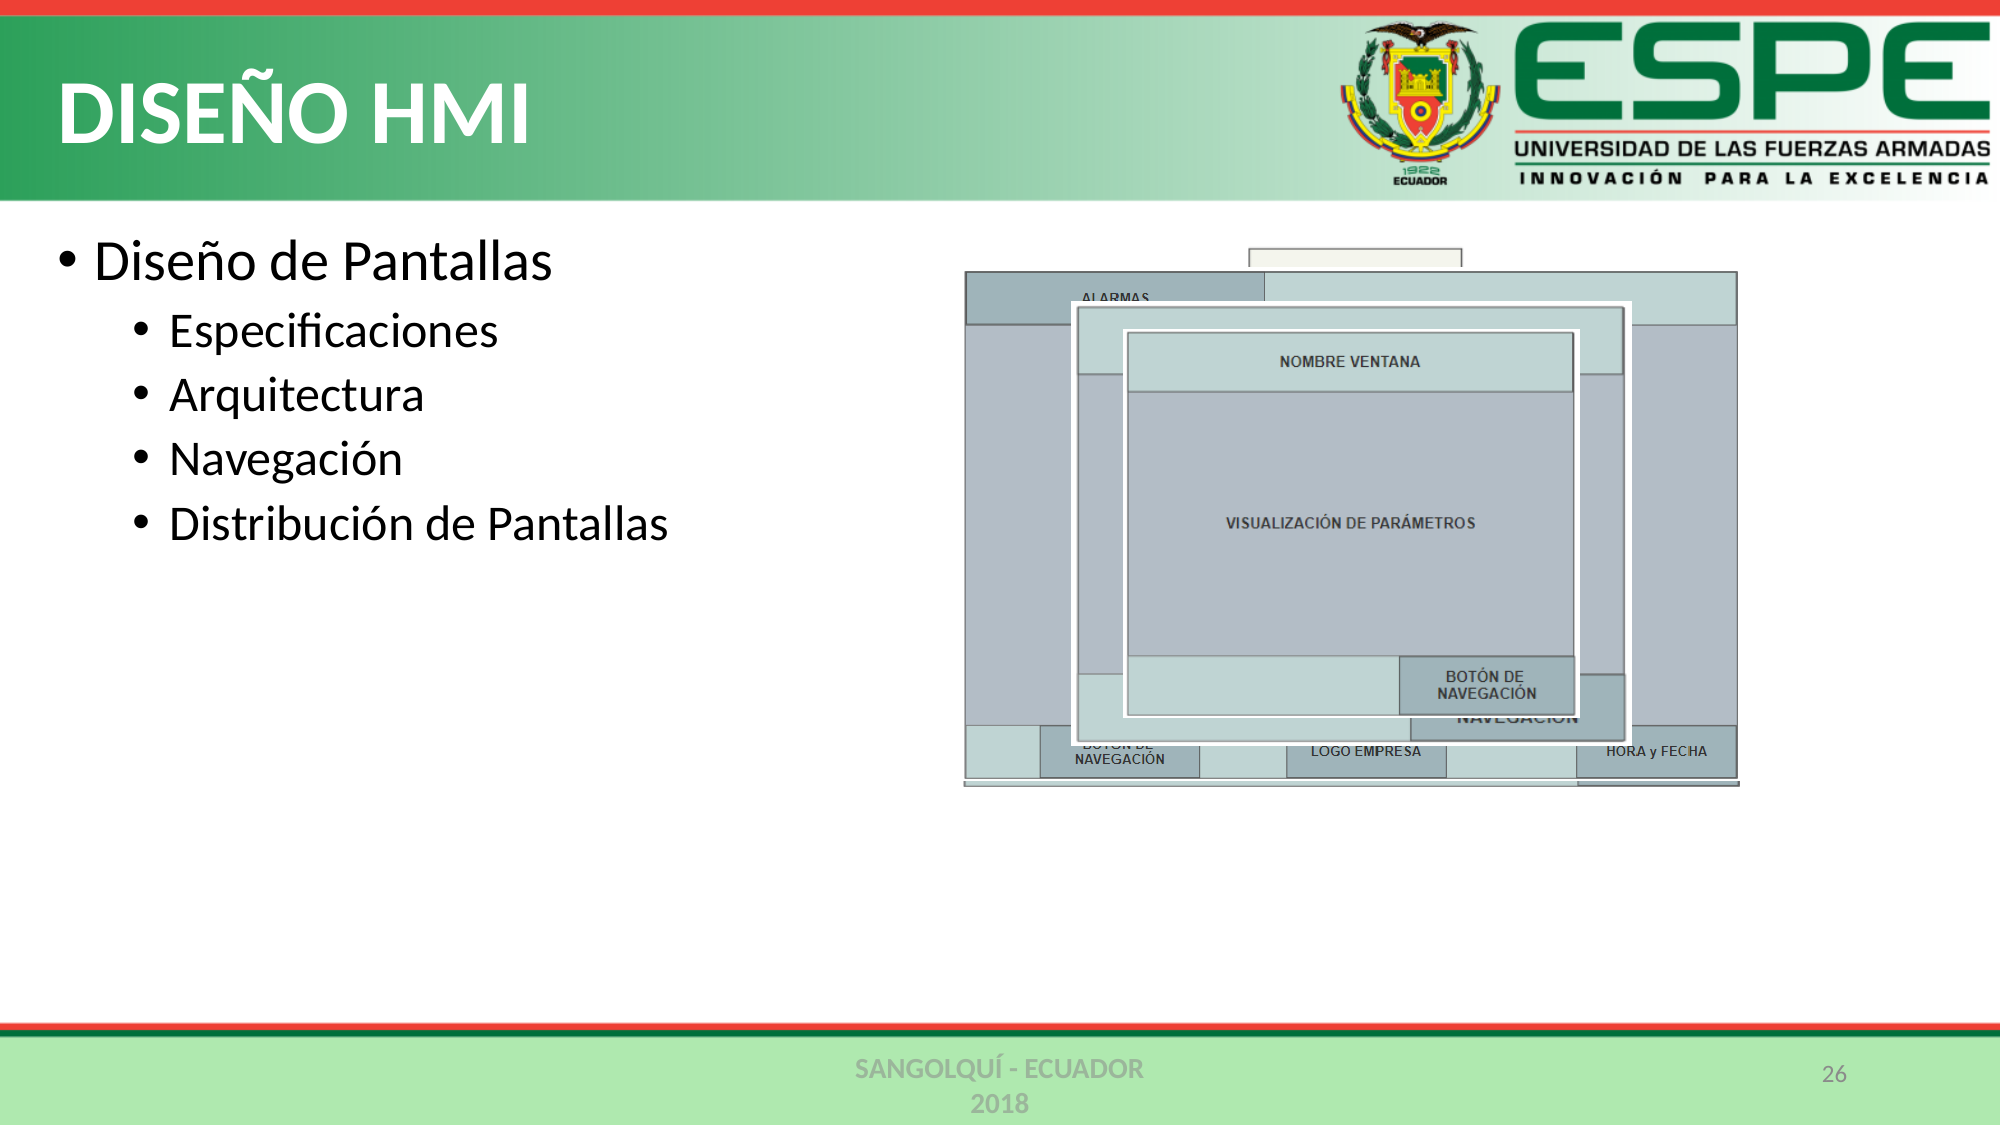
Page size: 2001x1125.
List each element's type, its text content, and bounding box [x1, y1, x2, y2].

list Diseño de Pantallas Especificaciones Arquitectura Navegación Distribución de Pantallas [42, 223, 1958, 971]
text_box SANGOLQUÍ - ECUADOR 2018 [782, 1041, 1218, 1125]
picture [0, 0, 2000, 1125]
slide_number 26 [1412, 1042, 1863, 1103]
title DISEÑO HMI [42, 5, 1768, 223]
